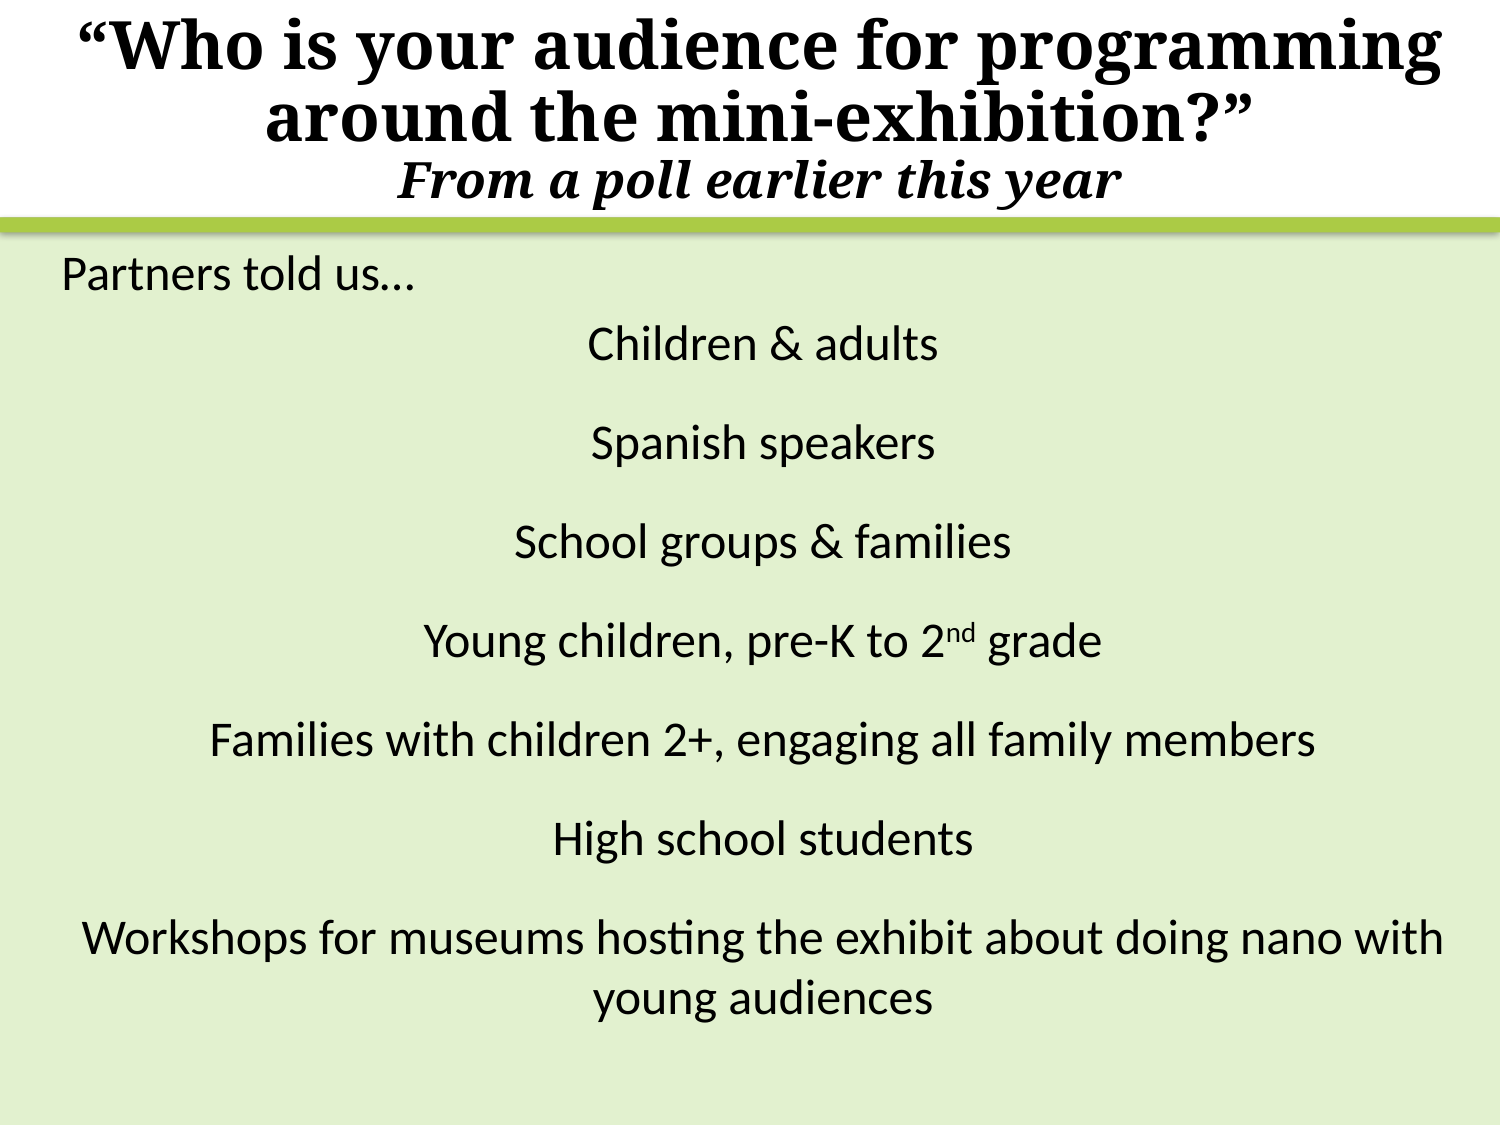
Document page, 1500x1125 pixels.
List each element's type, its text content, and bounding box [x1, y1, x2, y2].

text_box [0, 0, 1500, 216]
title “Who is your audience for programming around the mini-exhibition?” From a poll earlier this year [20, 17, 1500, 205]
list Partners told us… Children & adults Spanish speakers School groups & families Young children, pre-K to 2nd grade Families with children 2+, engaging all family members High school students Workshops for museums hosting the exhibit about doing nano with young audiences [46, 242, 1480, 1107]
text_box [0, 217, 1500, 233]
